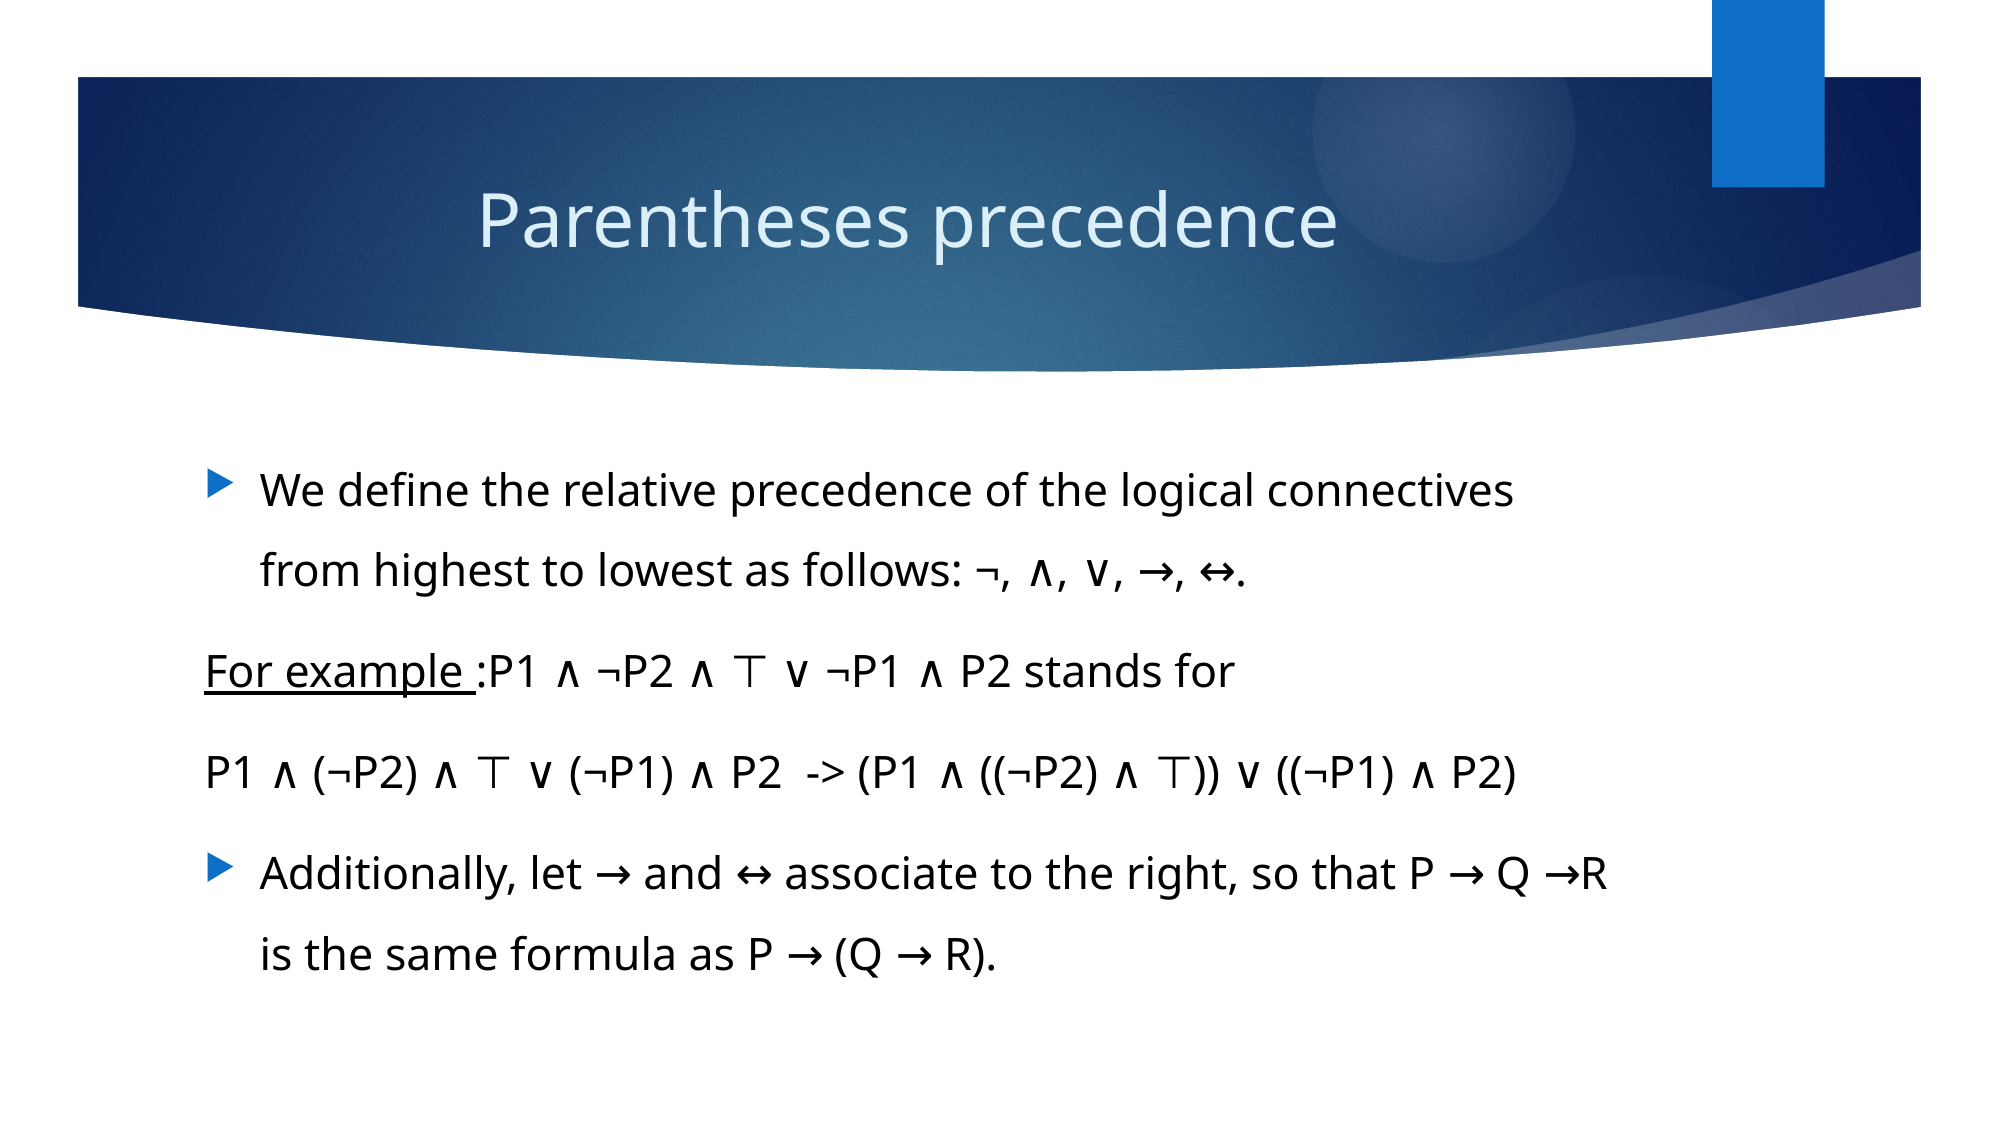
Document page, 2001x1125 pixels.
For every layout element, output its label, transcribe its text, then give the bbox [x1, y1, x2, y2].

list We define the relative precedence of the logical connectives from highest to lowest as follows: ¬, ∧, ∨, →, ↔. For example :P1 ∧ ¬P2 ∧ ⊤ ∨ ¬P1 ∧ P2 stands for P1 ∧ (¬P2) ∧ ⊤ ∨ (¬P1) ∧ P2 -> (P1 ∧ ((¬P2) ∧ ⊤)) ∨ ((¬P1) ∧ P2) Additionally, let → and ↔ associate to the right, so that P → Q →R is the same formula as P → (Q → R). [189, 427, 1627, 988]
title Parentheses precedence [189, 159, 1627, 276]
